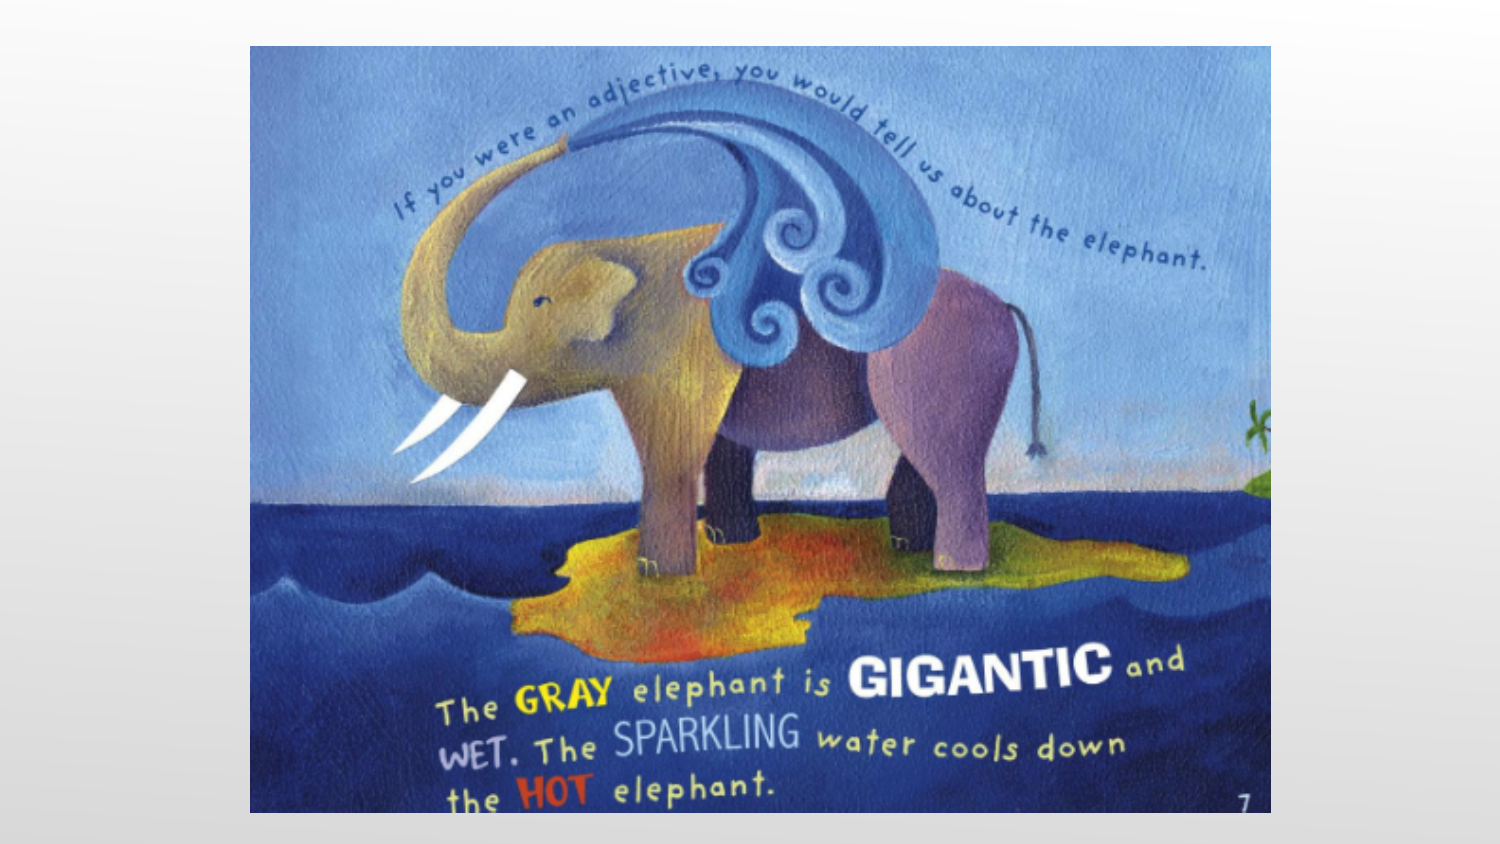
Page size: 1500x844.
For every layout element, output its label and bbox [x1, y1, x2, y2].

picture [249, 46, 1271, 813]
